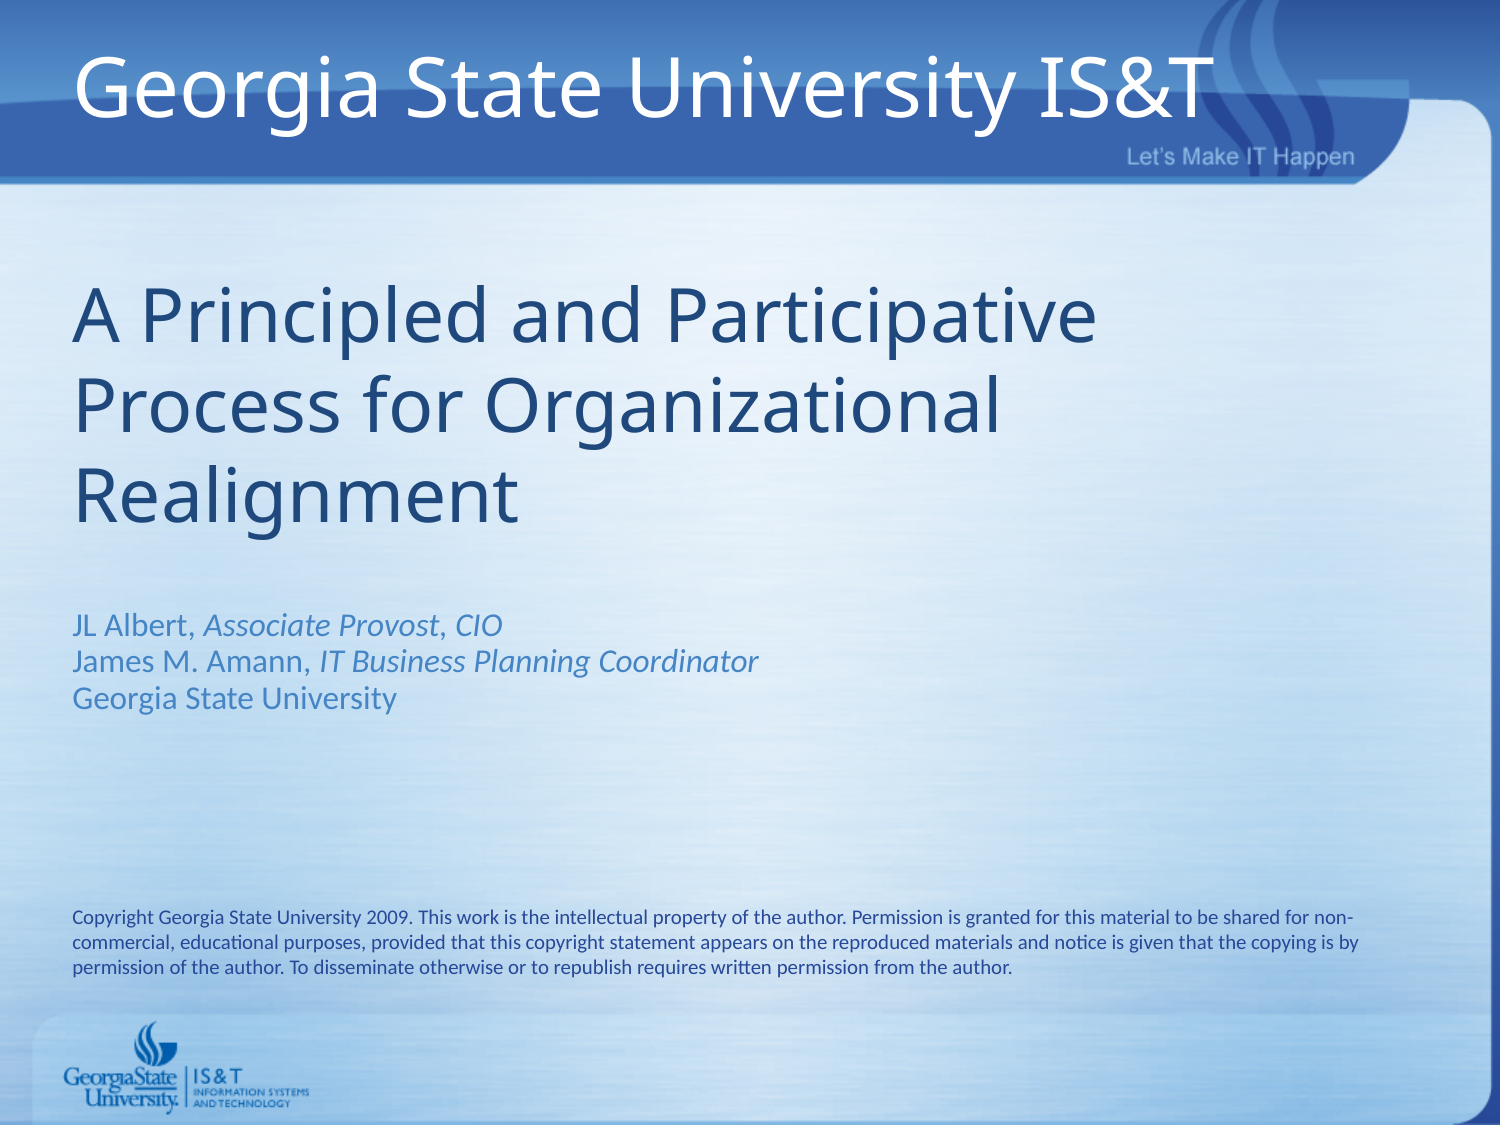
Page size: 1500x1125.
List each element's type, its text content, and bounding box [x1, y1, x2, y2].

text_box JL Albert, Associate Provost, CIO James M. Amann, IT Business Planning Coordinator Georgia State University [57, 612, 1320, 721]
picture [0, 0, 1500, 1125]
text_box Copyright Georgia State University 2009. This work is the intellectual property of the author. Permission is granted for this material to be shared for non-commercial, educational purposes, provided that this copyright statement appears on the reproduced materials and notice is given that the copying is by permission of the author. To disseminate otherwise or to republish requires written permission from the author. [57, 896, 1460, 987]
text_box A Principled and Participative Process for Organizational Realignment [57, 260, 1333, 545]
title Georgia State University IS&T [57, 25, 1333, 142]
